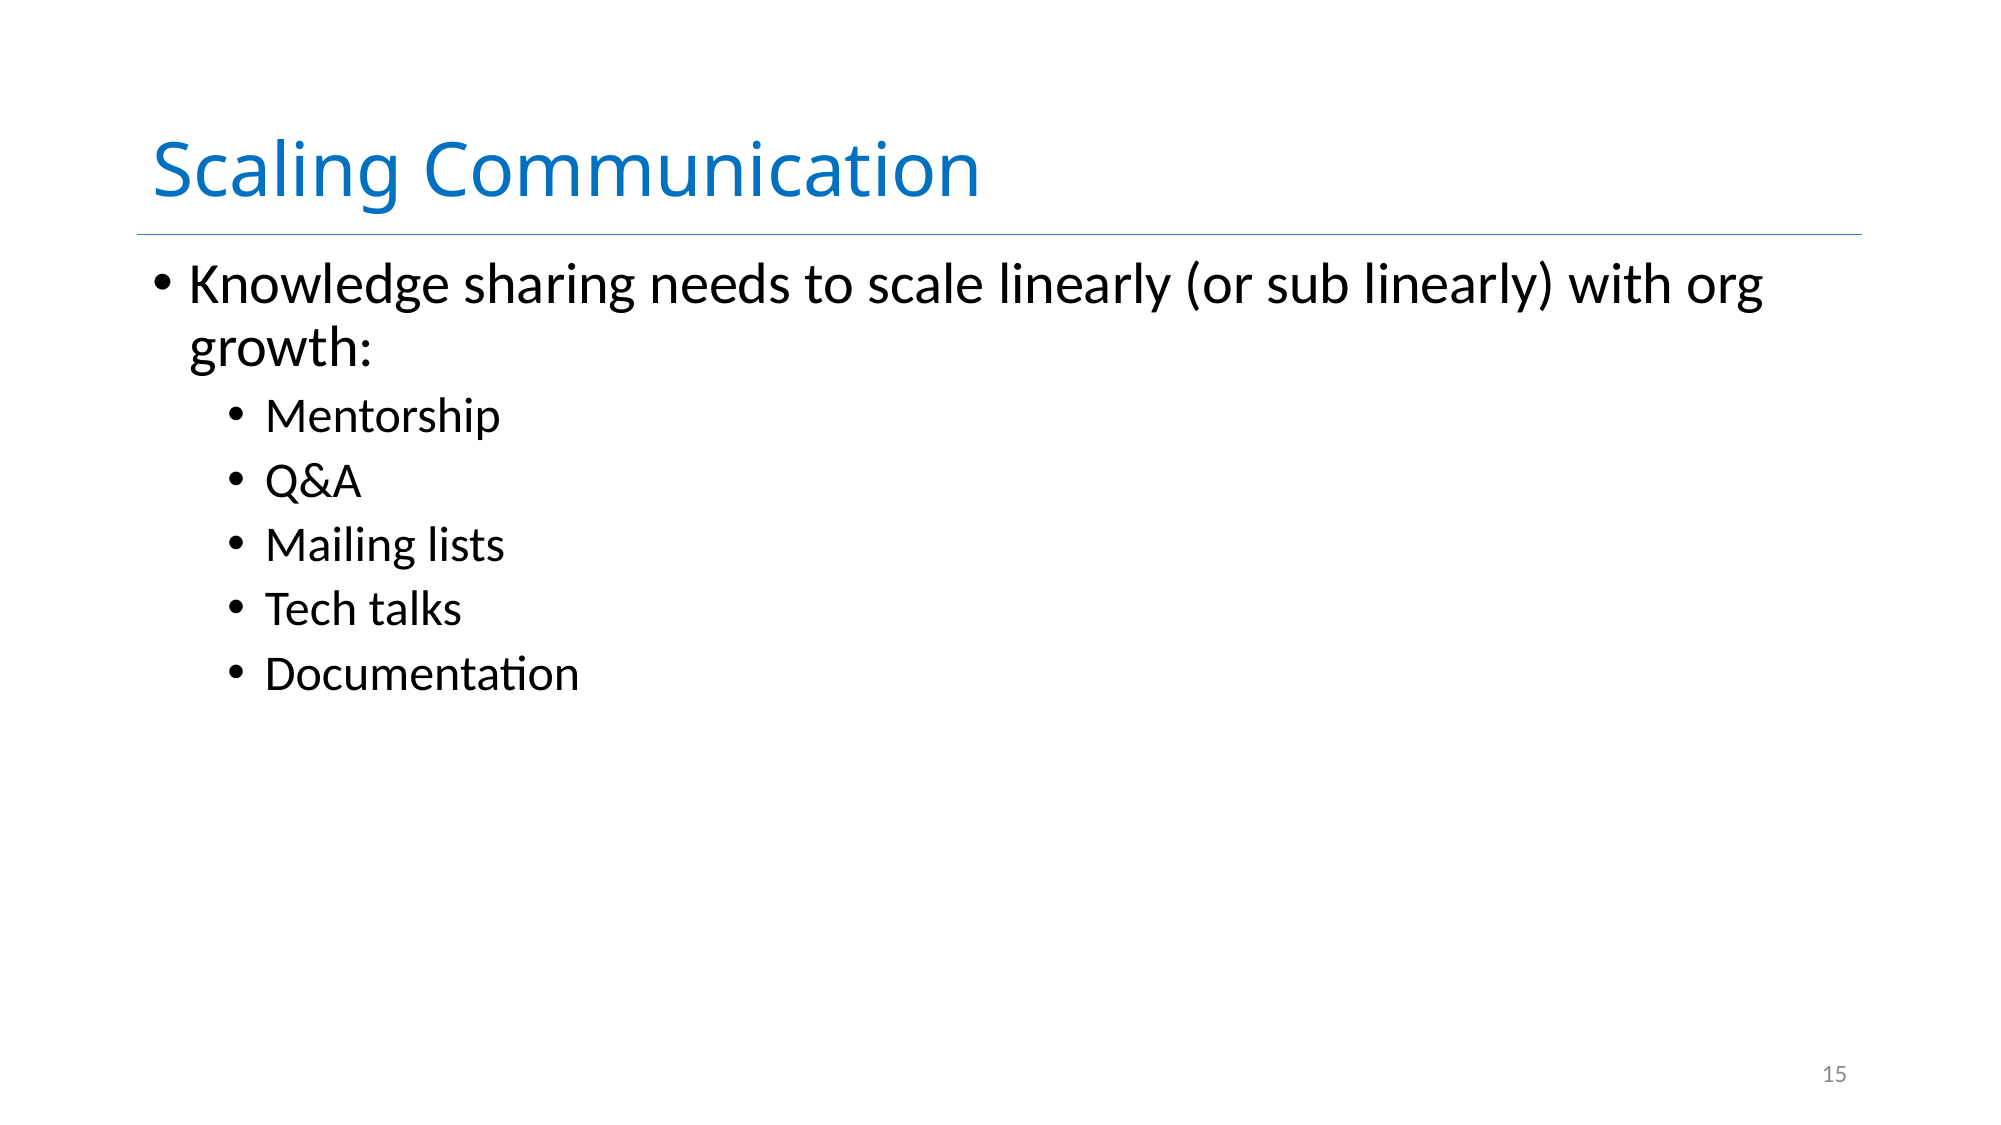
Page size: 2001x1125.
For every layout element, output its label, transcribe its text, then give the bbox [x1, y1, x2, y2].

title Scaling Communication [137, 3, 1863, 221]
slide_number 15 [1412, 1042, 1863, 1103]
list Knowledge sharing needs to scale linearly (or sub linearly) with org growth: Mentorship Q&A Mailing lists Tech talks Documentation [137, 246, 1863, 960]
